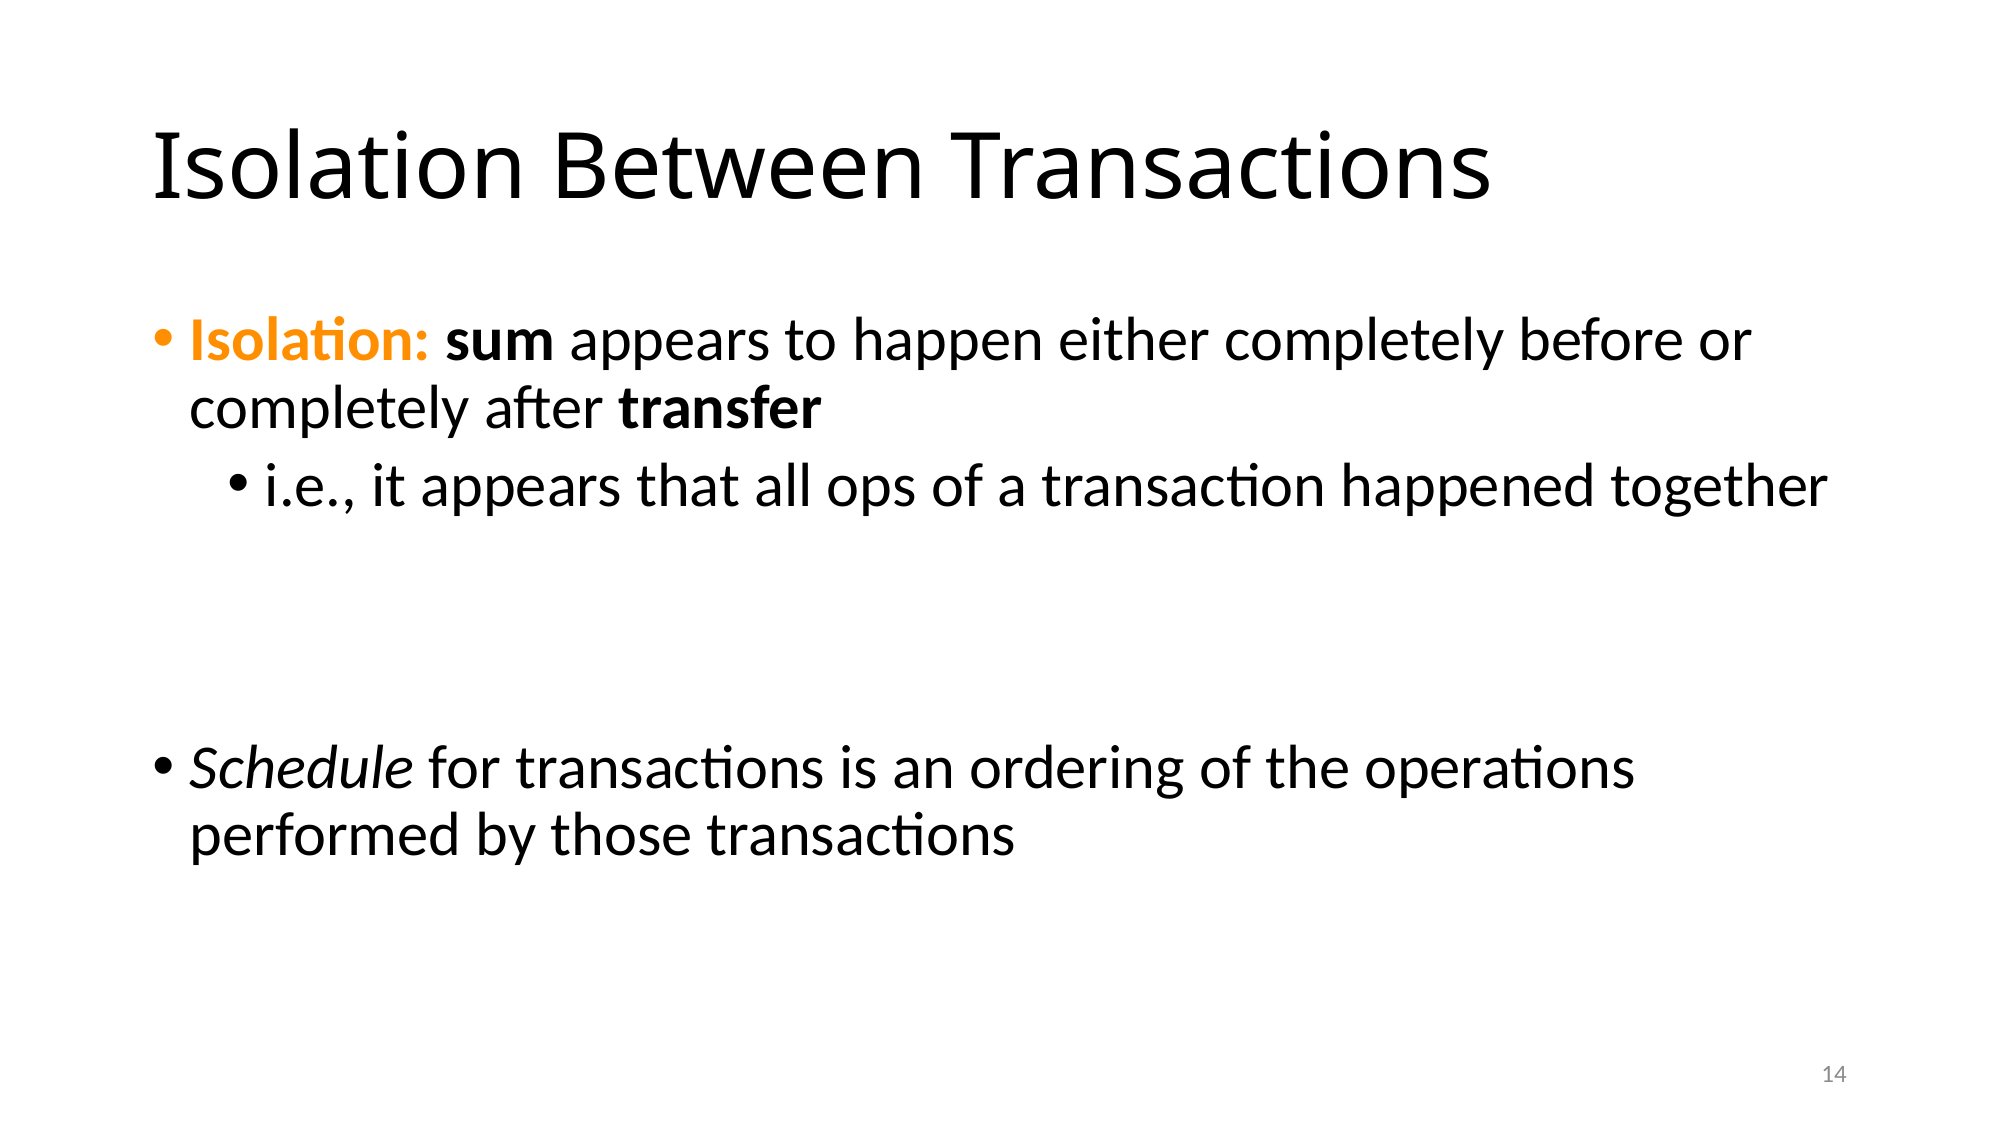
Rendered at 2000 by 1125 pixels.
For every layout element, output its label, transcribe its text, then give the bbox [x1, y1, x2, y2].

slide_number 14 [1412, 1042, 1862, 1103]
list Isolation: sum appears to happen either completely before or completely after transfer i.e., it appears that all ops of a transaction happened together Schedule for transactions is an ordering of the operations performed by those transactions [137, 299, 1862, 1014]
title Isolation Between Transactions [137, 59, 1862, 278]
